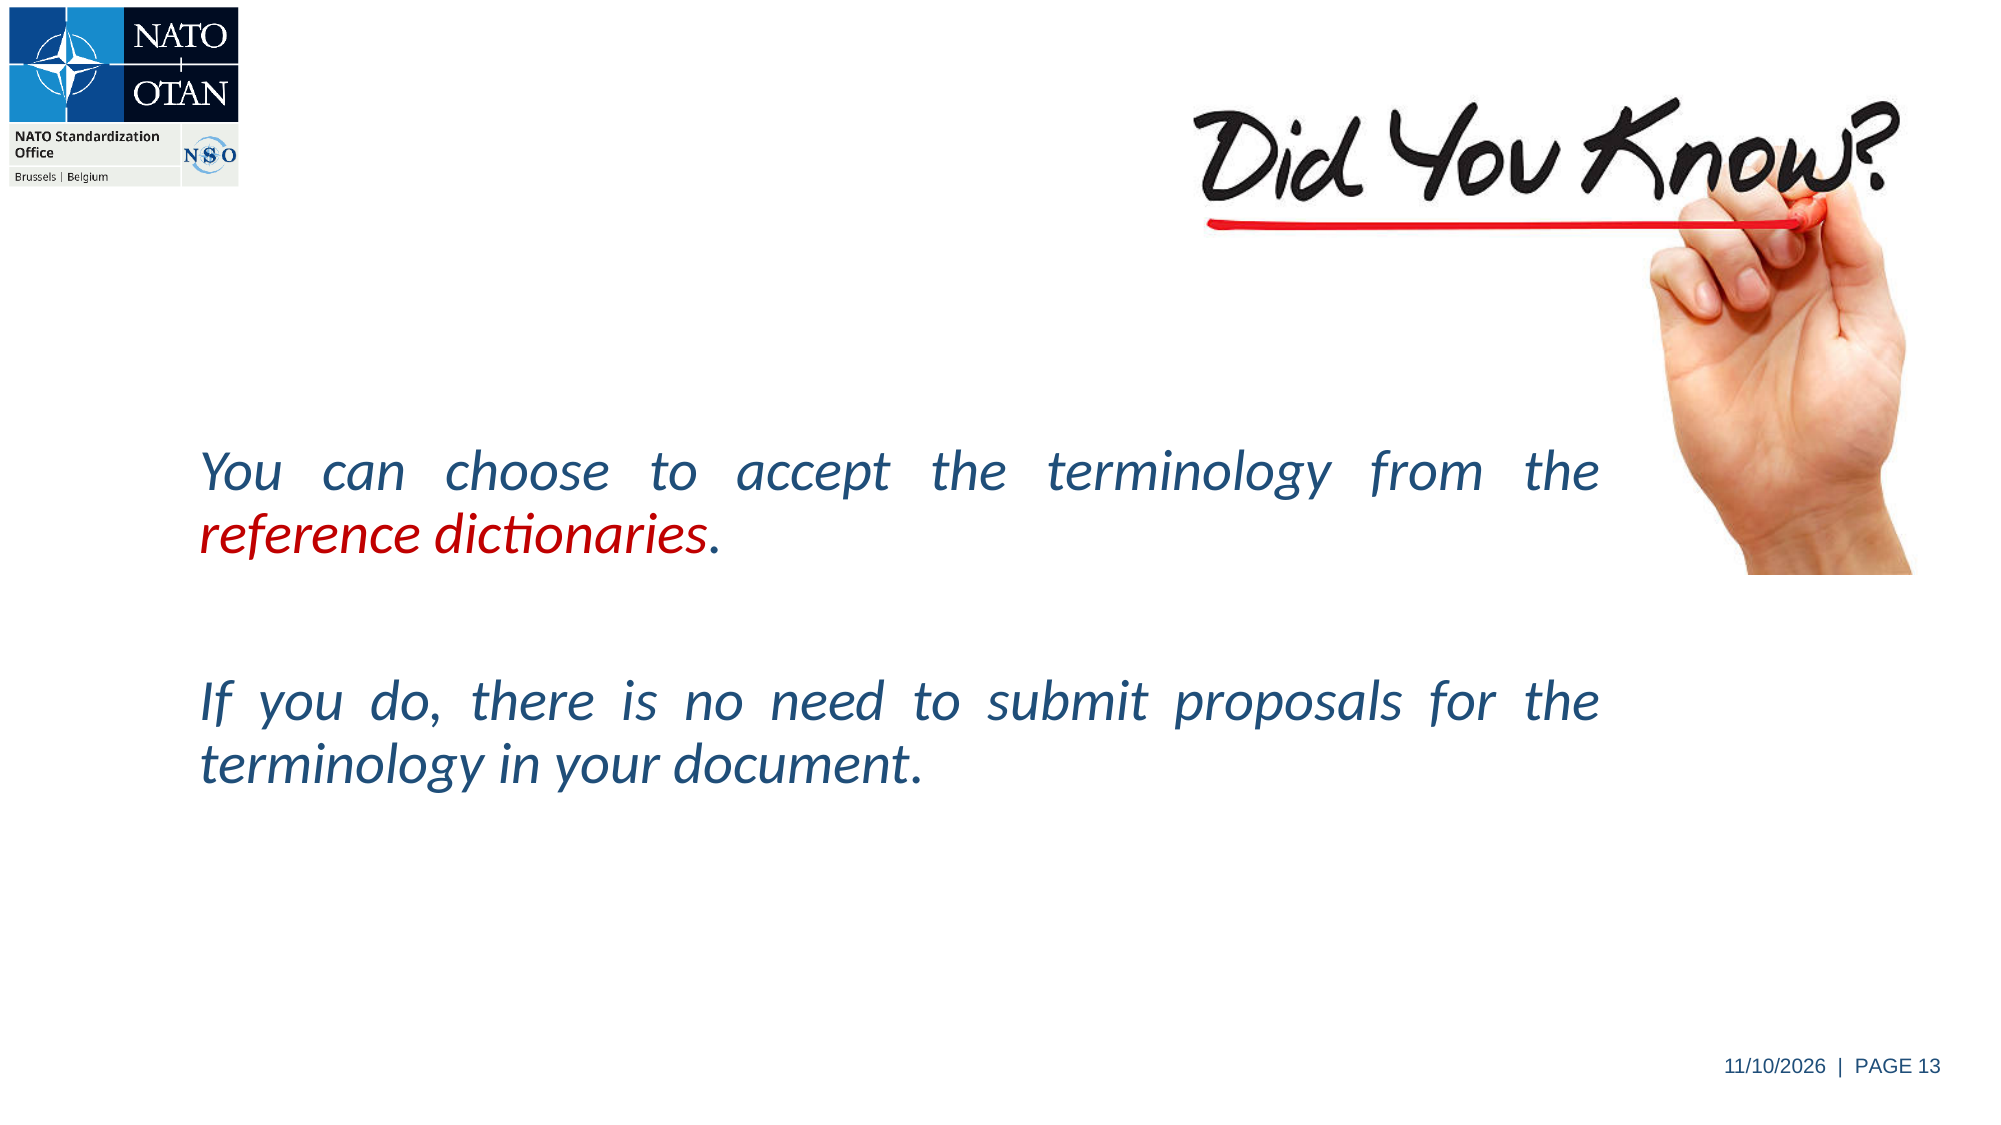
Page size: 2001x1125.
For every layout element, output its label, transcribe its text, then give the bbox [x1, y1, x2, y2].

picture [7, 5, 240, 188]
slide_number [1505, 1034, 1956, 1095]
picture [1153, 54, 1933, 575]
list You can choose to accept the terminology from the reference dictionaries. If you do, there is no need to submit proposals for the terminology in your document. [184, 432, 1617, 835]
